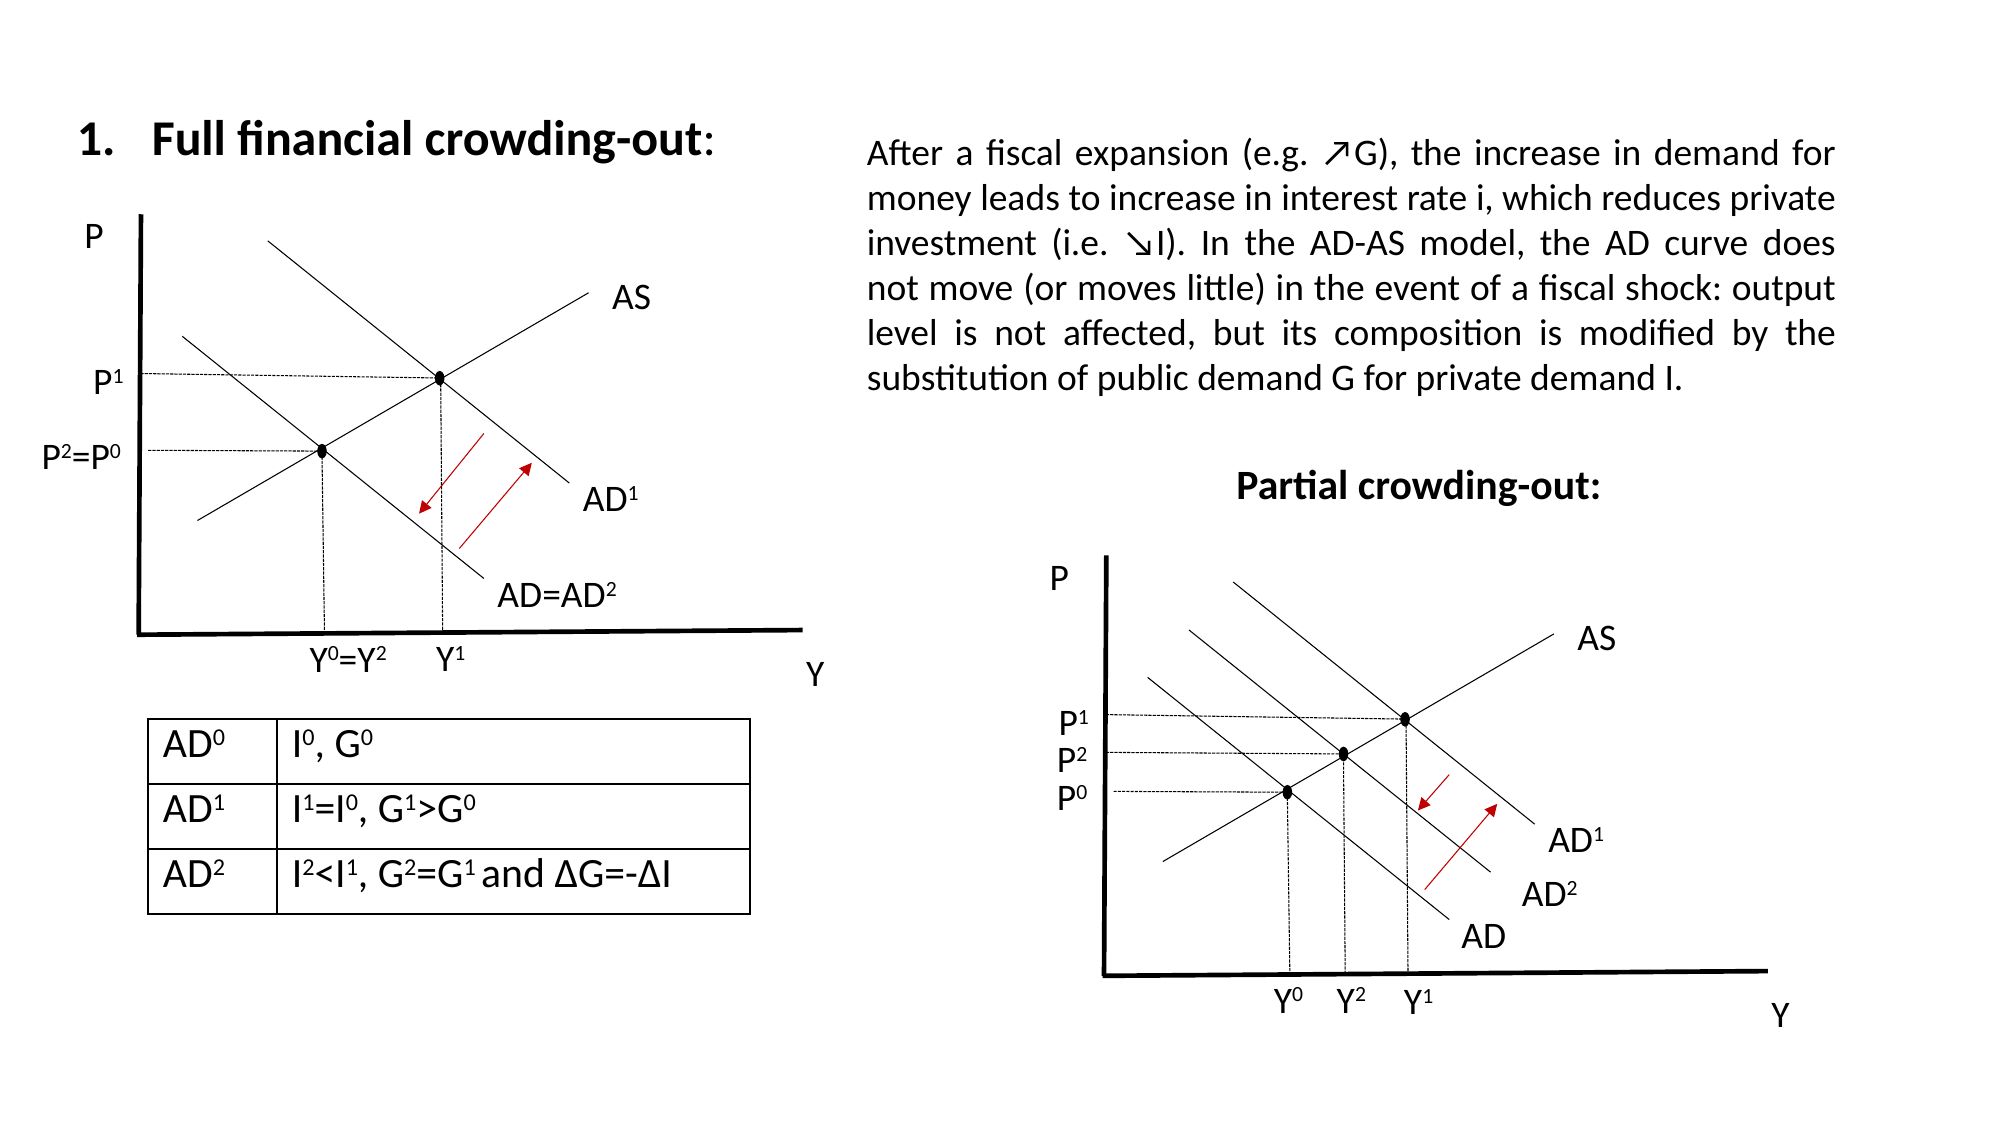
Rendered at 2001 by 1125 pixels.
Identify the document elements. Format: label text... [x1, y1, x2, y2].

table_cell AD1 [149, 785, 276, 848]
table_header AD0 [149, 720, 276, 783]
table_header I0, G0 [278, 720, 749, 783]
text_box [1034, 545, 1805, 1043]
list Full financial crowding-out: [61, 104, 1939, 220]
text_box After a fiscal expansion (e.g. ↗G), the increase in demand for money leads to increase in interest rate i, which reduces private investment (i.e. ↘I). In the AD-AS model, the AD curve does not move (or moves little) in the event of a fiscal shock: output level is not affected, but its composition is modified by the substitution of public demand G for private demand I. [852, 120, 1852, 406]
table_cell I2<I1, G2=G1 and ∆G=-∆I [278, 850, 749, 913]
text_box Partial crowding-out: [1221, 450, 1617, 516]
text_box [24, 204, 840, 702]
table_cell AD2 [149, 850, 276, 913]
table_cell I1=I0, G1>G0 [278, 785, 749, 848]
